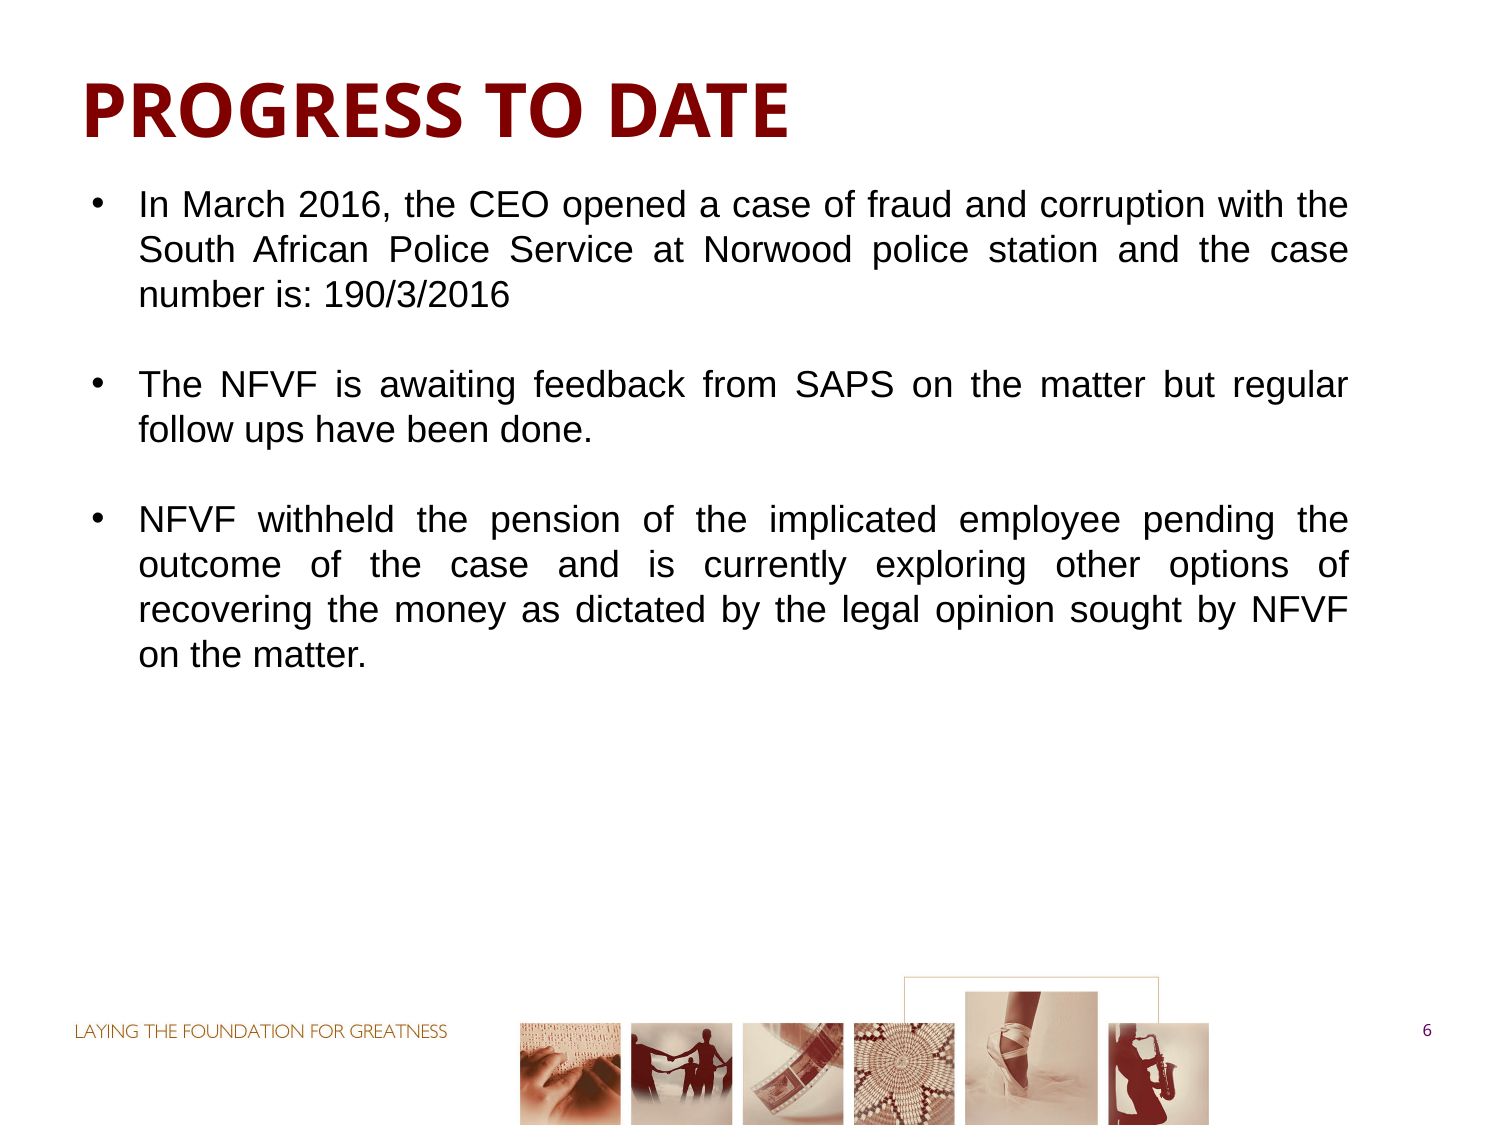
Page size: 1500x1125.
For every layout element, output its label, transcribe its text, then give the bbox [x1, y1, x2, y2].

text_box In March 2016, the CEO opened a case of fraud and corruption with the South African Police Service at Norwood police station and the case number is: 190/3/2016 The NFVF is awaiting feedback from SAPS on the matter but regular follow ups have been done. NFVF withheld the pension of the implicated employee pending the outcome of the case and is currently exploring other options of recovering the money as dictated by the legal opinion sought by NFVF on the matter. [76, 172, 1365, 683]
slide_number 6 [1325, 1012, 1447, 1094]
picture [12, 941, 1253, 1125]
title PROGRESS TO DATE [65, 54, 1416, 173]
